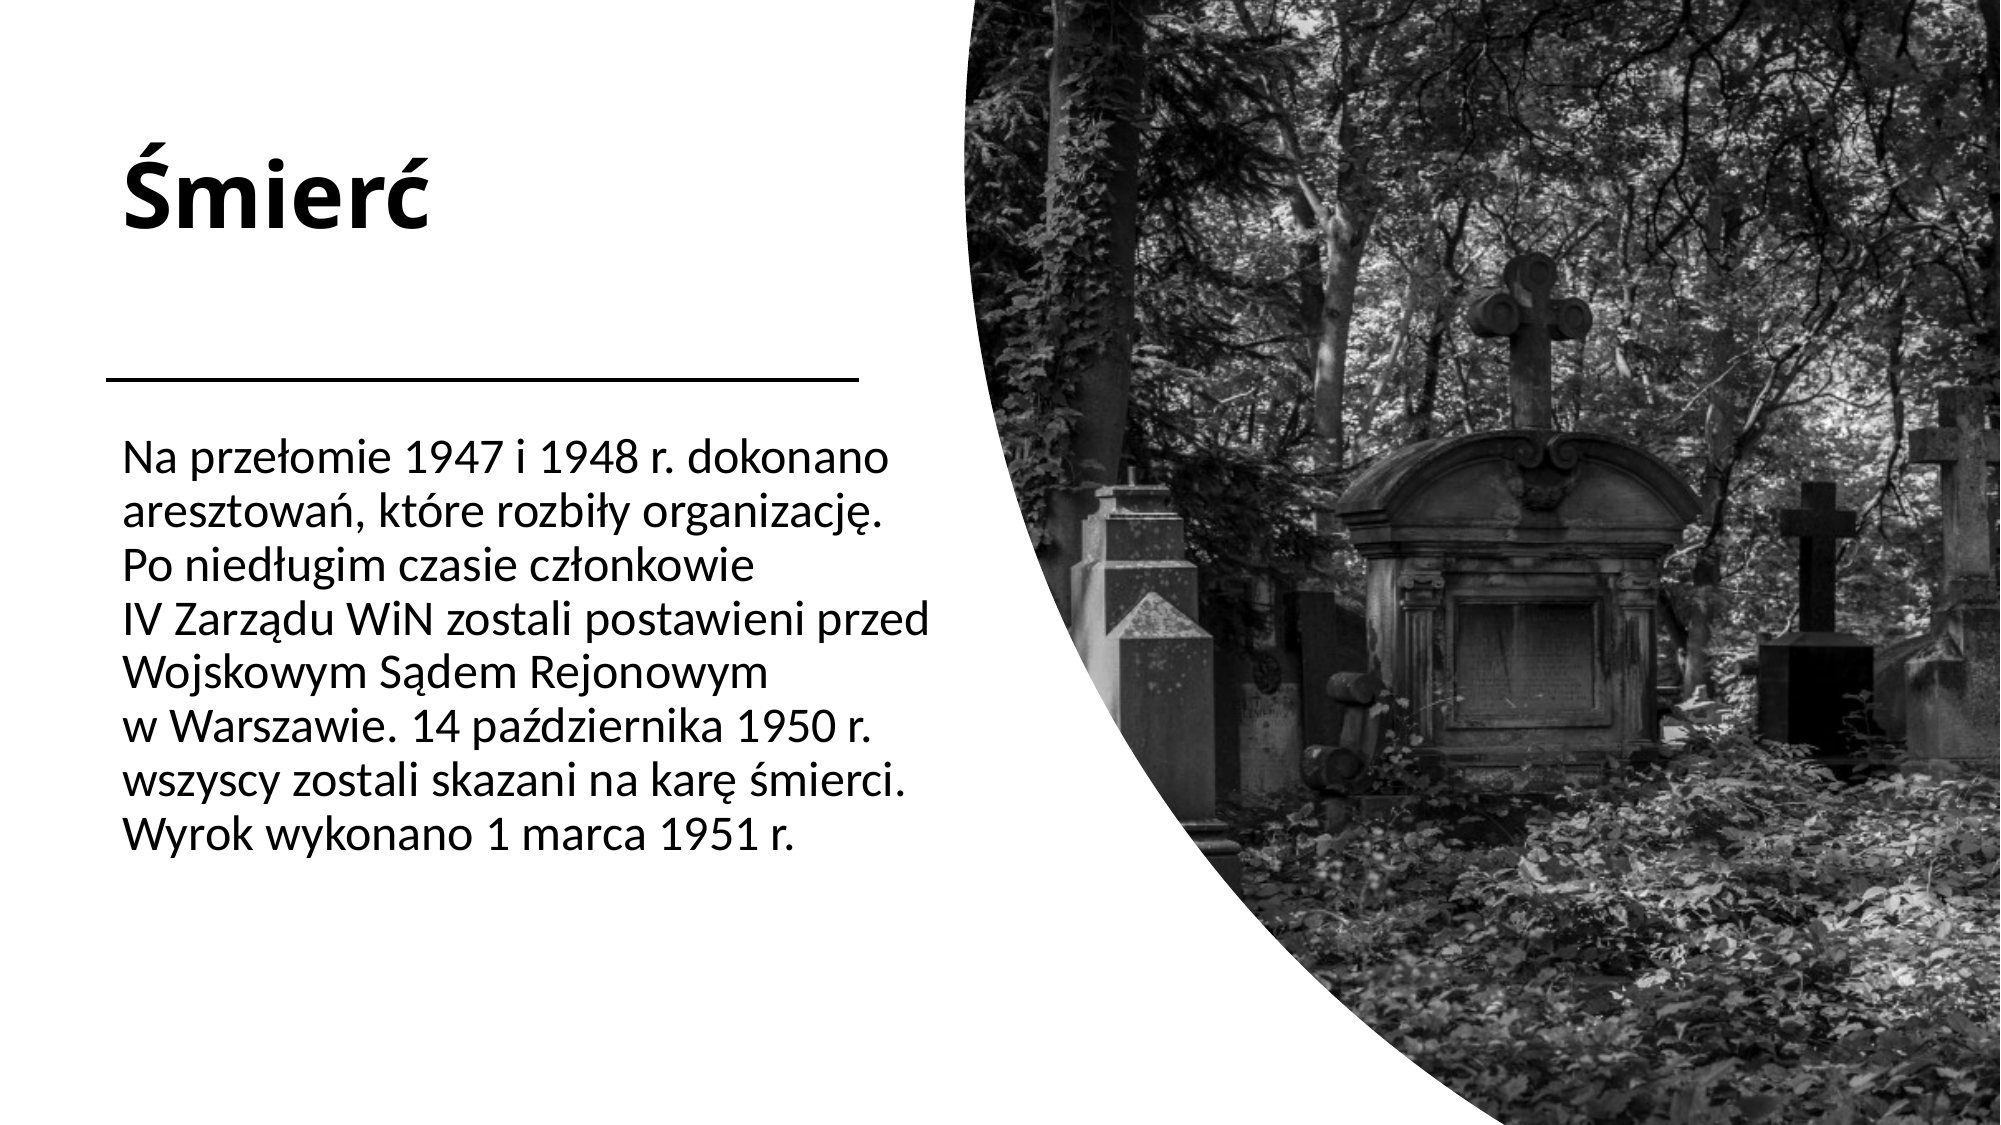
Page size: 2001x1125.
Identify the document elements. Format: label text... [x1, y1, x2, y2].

list Na przełomie 1947 i 1948 r. dokonano aresztowań, które rozbiły organizację. Po niedługim czasie członkowie IV Zarządu WiN zostali postawieni przed Wojskowym Sądem Rejonowym w Warszawie. 14 października 1950 r. wszyscy zostali skazani na karę śmierci. Wyrok wykonano 1 marca 1951 r. [107, 422, 948, 991]
title Śmierć [107, 59, 948, 338]
picture [964, 0, 2000, 1125]
